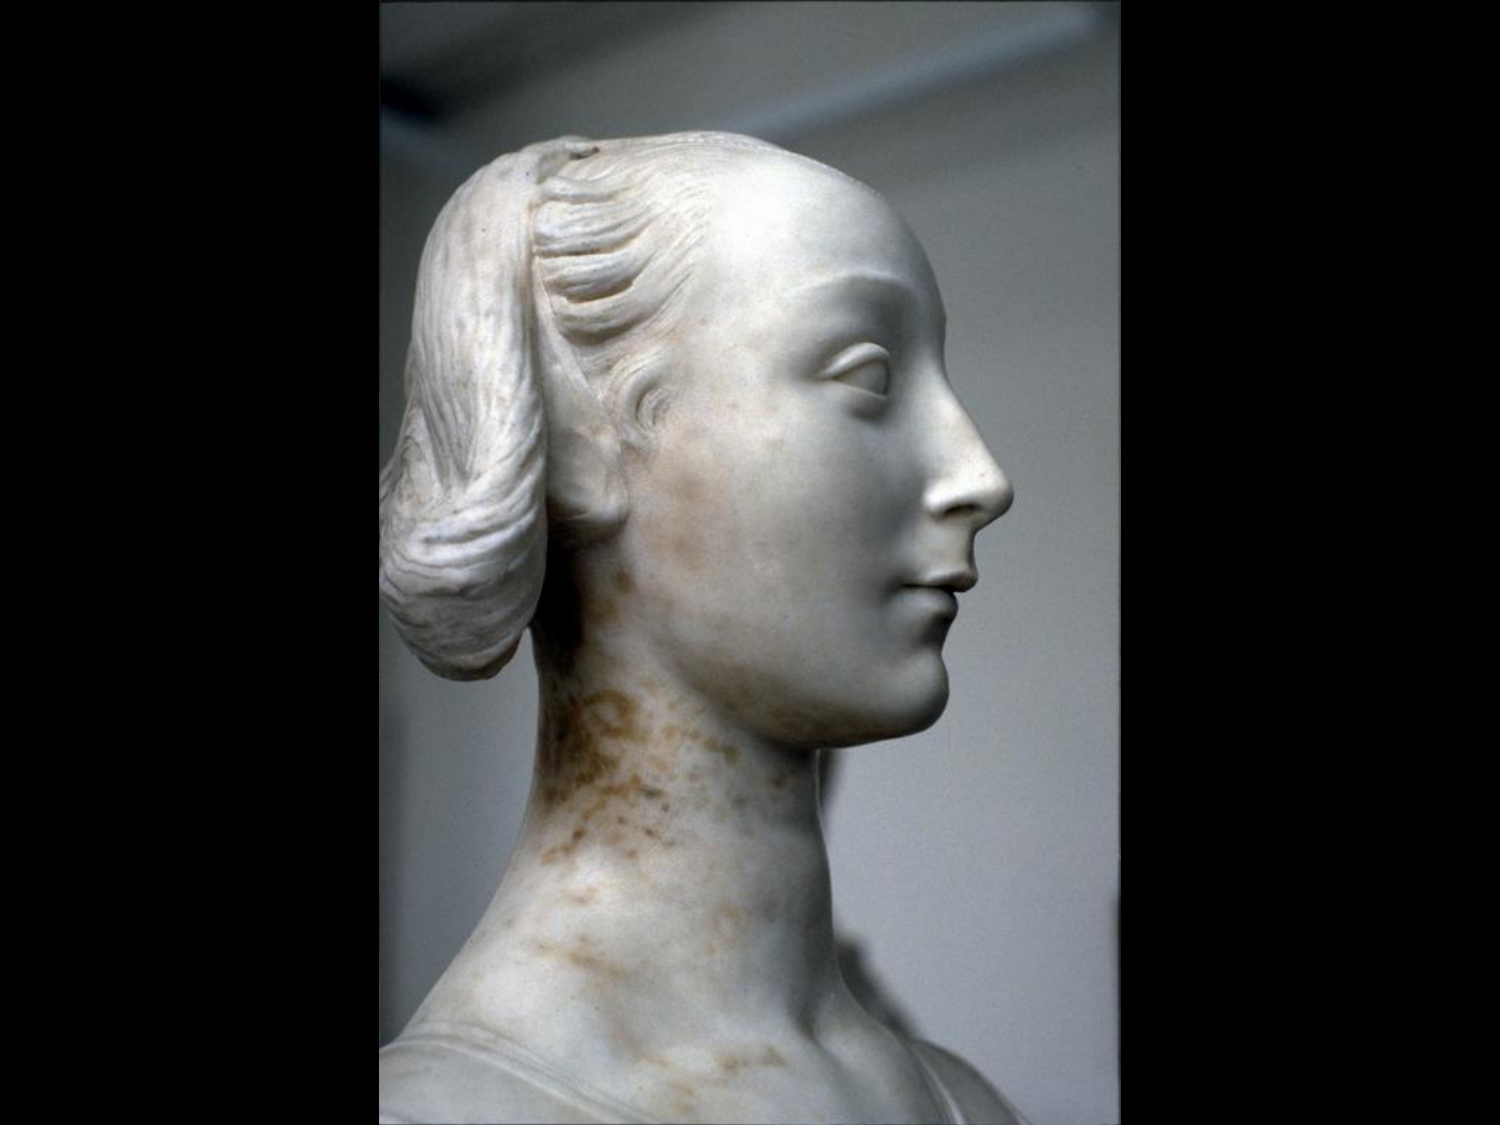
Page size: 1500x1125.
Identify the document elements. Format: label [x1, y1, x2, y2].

picture [379, 0, 1121, 1125]
